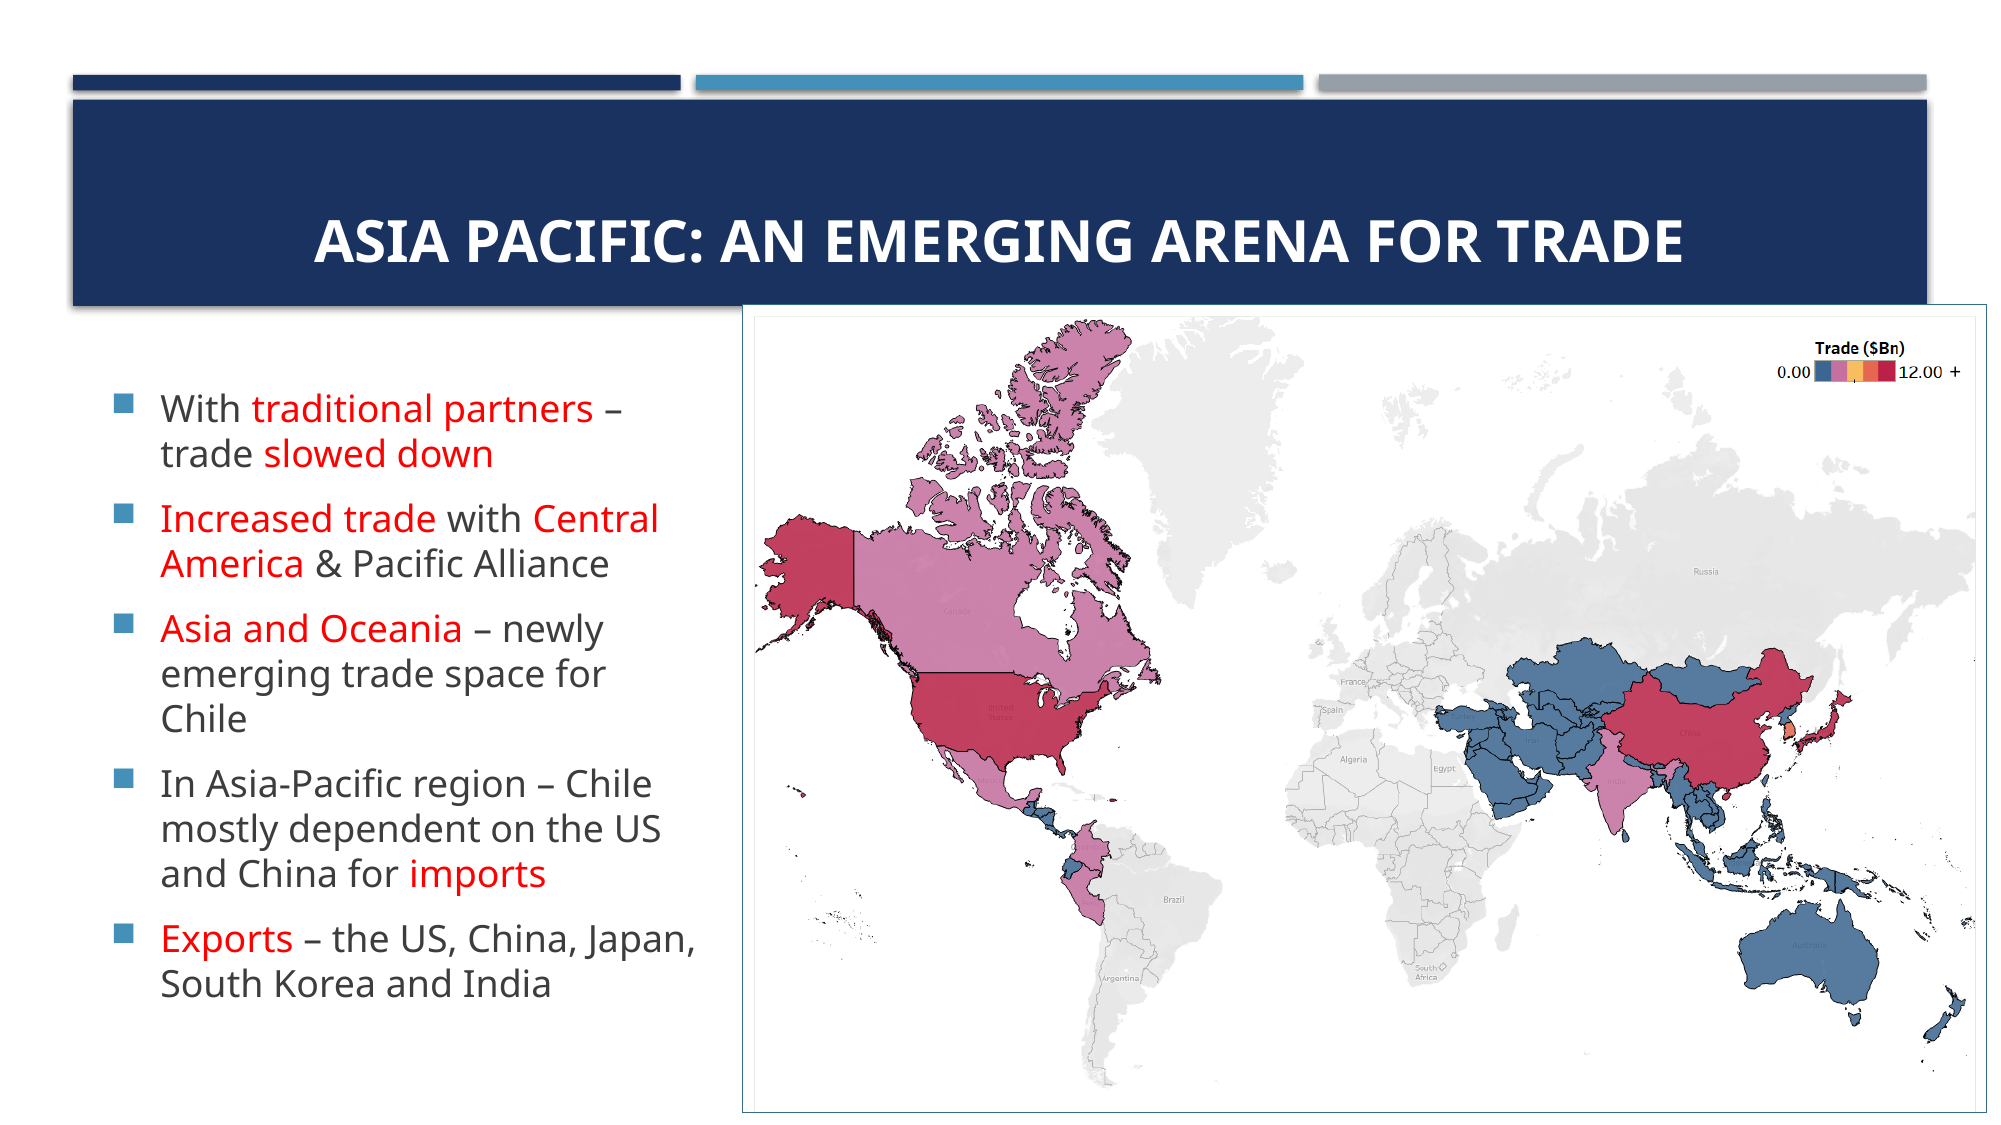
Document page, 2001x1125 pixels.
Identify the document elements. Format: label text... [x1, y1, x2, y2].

list With traditional partners – trade slowed down Increased trade with Central America & Pacific Alliance Asia and Oceania – newly emerging trade space for Chile In Asia-Pacific region – Chile mostly dependent on the US and China for imports Exports – the US, China, Japan, South Korea and India [95, 304, 716, 1087]
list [741, 303, 1988, 1114]
title Asia Pacific: an emerging arena for trade [95, 119, 1905, 282]
